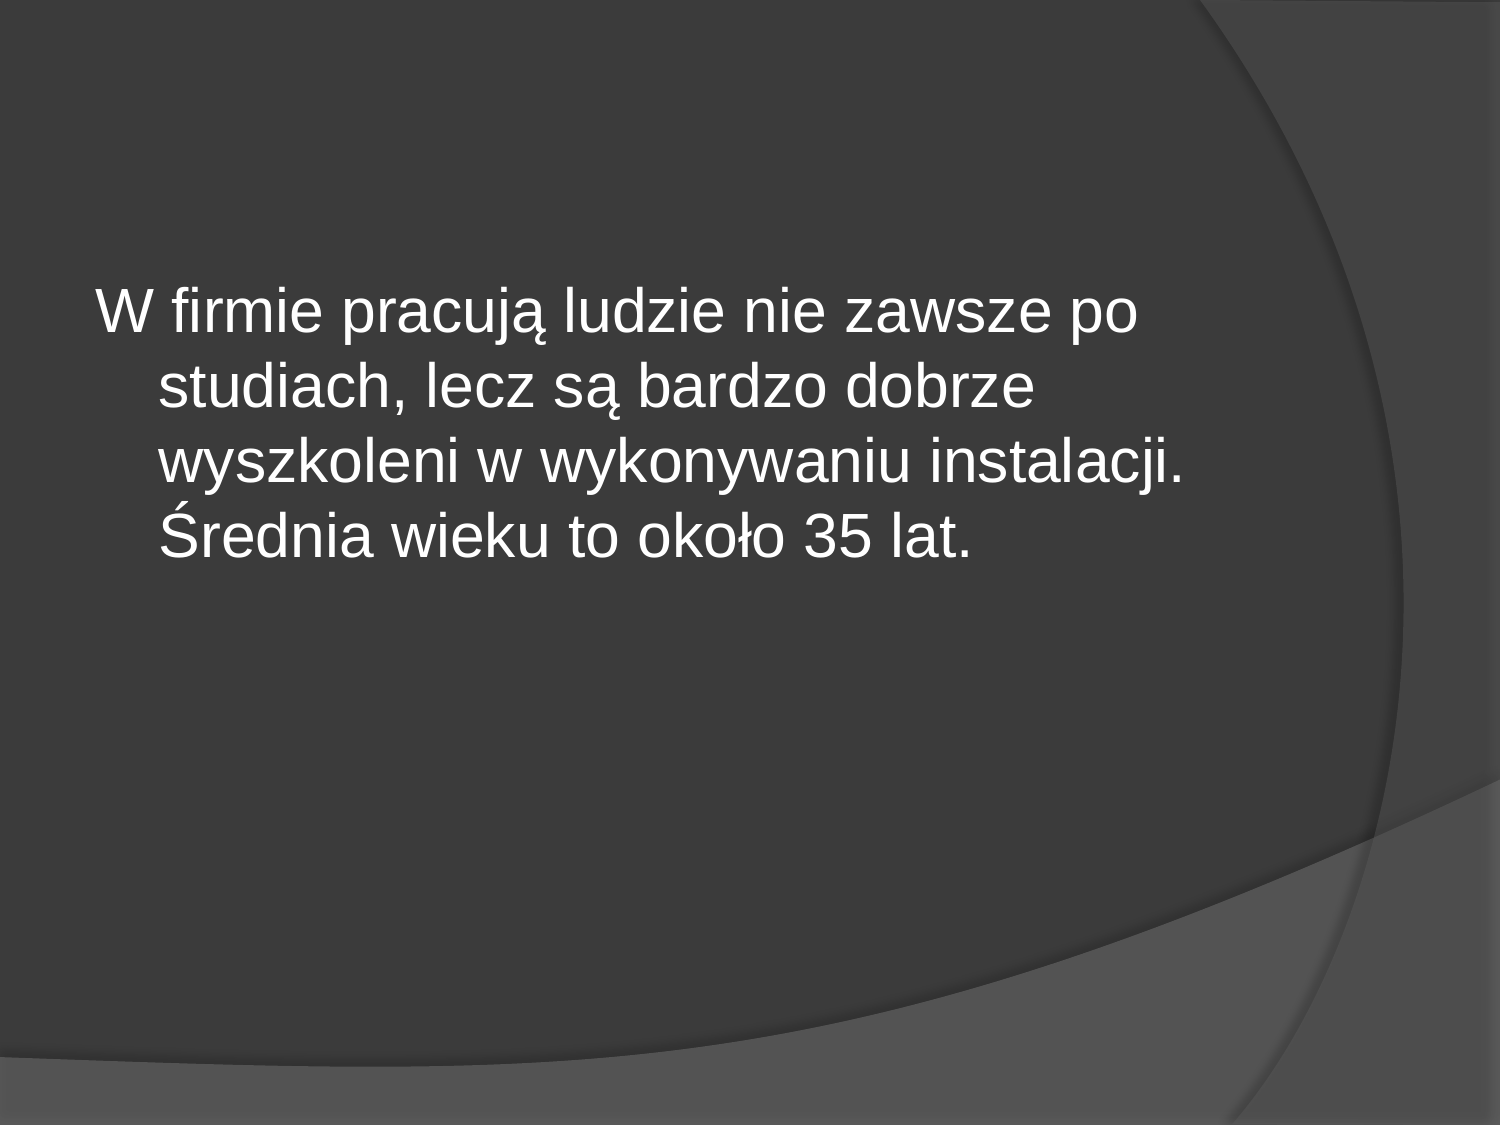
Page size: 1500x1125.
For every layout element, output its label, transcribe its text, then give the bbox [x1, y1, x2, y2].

list W firmie pracują ludzie nie zawsze po studiach, lecz są bardzo dobrze wyszkoleni w wykonywaniu instalacji. Średnia wieku to około 35 lat. [75, 262, 1300, 1005]
